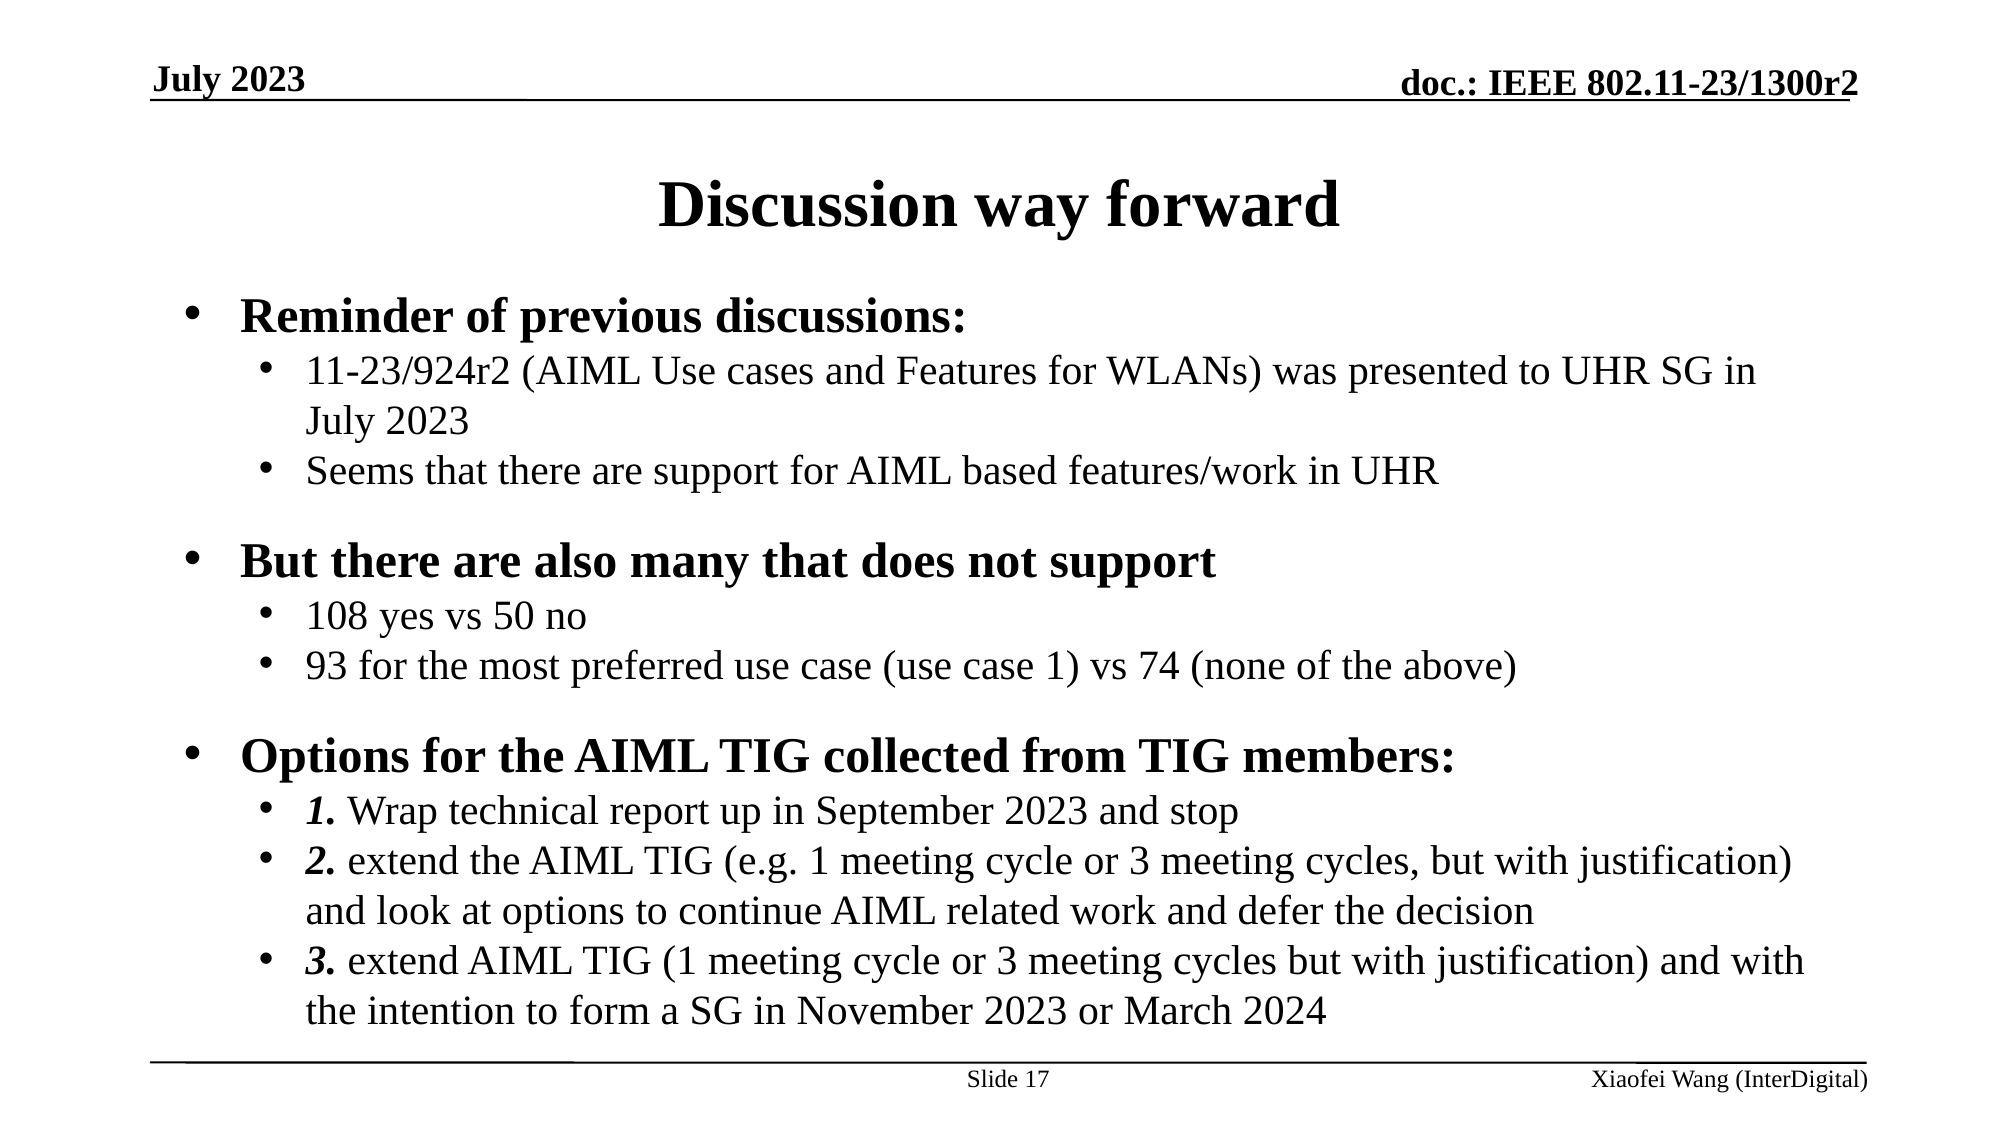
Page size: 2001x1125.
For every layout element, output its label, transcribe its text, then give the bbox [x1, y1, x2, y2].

list Reminder of previous discussions: 11-23/924r2 (AIML Use cases and Features for WLANs) was presented to UHR SG in July 2023 Seems that there are support for AIML based features/work in UHR But there are also many that does not support 108 yes vs 50 no 93 for the most preferred use case (use case 1) vs 74 (none of the above) Options for the AIML TIG collected from TIG members: 1. Wrap technical report up in September 2023 and stop 2. extend the AIML TIG (e.g. 1 meeting cycle or 3 meeting cycles, but with justification) and look at options to continue AIML related work and defer the decision 3. extend AIML TIG (1 meeting cycle or 3 meeting cycles but with justification) and with the intention to form a SG in November 2023 or March 2024 [149, 274, 1850, 950]
slide_number Slide 17 [950, 1061, 1067, 1123]
title Discussion way forward [149, 112, 1850, 274]
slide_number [152, 54, 563, 100]
footer Xiaofei Wang (InterDigital) [1171, 1061, 1869, 1093]
